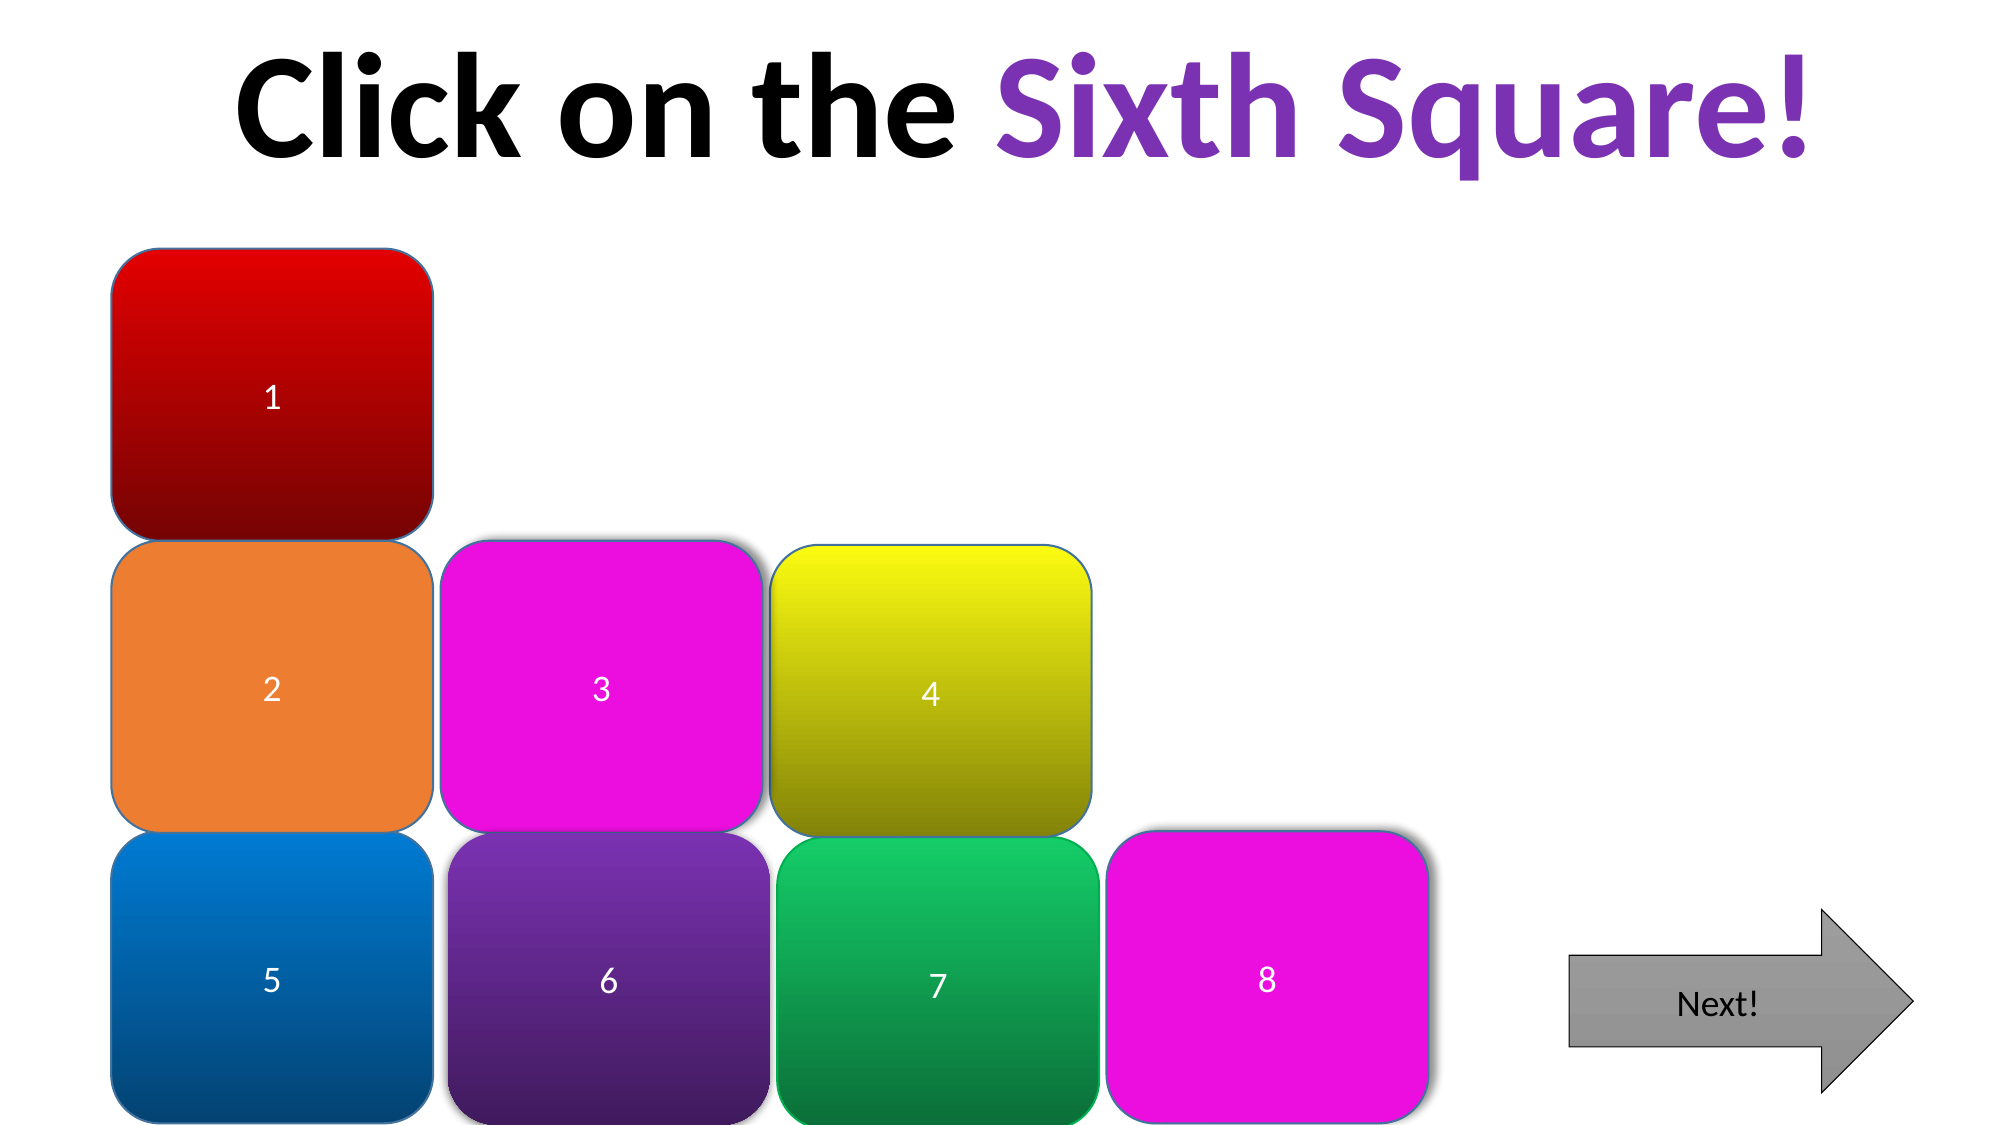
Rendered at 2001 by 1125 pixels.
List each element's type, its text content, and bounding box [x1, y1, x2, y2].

text_box 7 [777, 836, 1101, 1125]
text_box 6 [447, 832, 770, 1125]
text_box 4 [771, 543, 1093, 839]
text_box 2 [110, 541, 435, 834]
text_box 8 [1105, 830, 1430, 1125]
text_box 5 [110, 832, 435, 1125]
text_box Click on the Sixth Square! [220, 0, 1835, 195]
text_box 3 [439, 539, 764, 832]
text_box Next! [1568, 908, 1915, 1094]
text_box 1 [110, 247, 435, 542]
